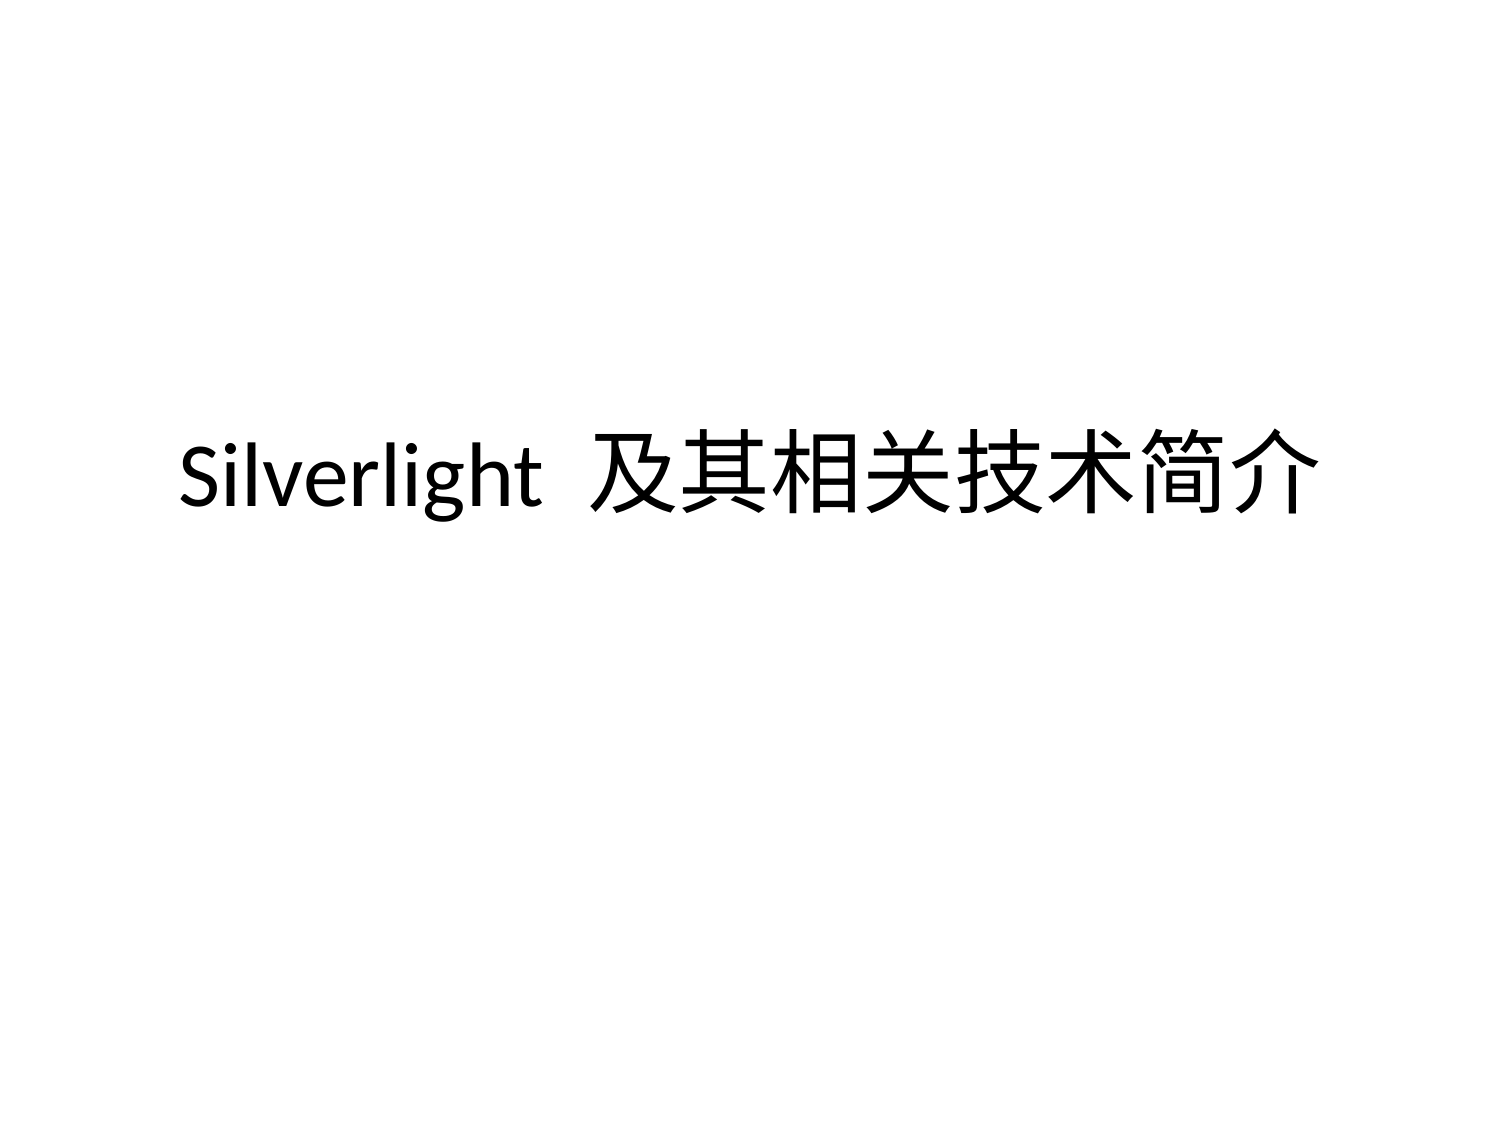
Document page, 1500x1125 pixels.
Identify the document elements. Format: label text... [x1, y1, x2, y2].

title Silverlight 及其相关技术简介 [112, 349, 1388, 591]
